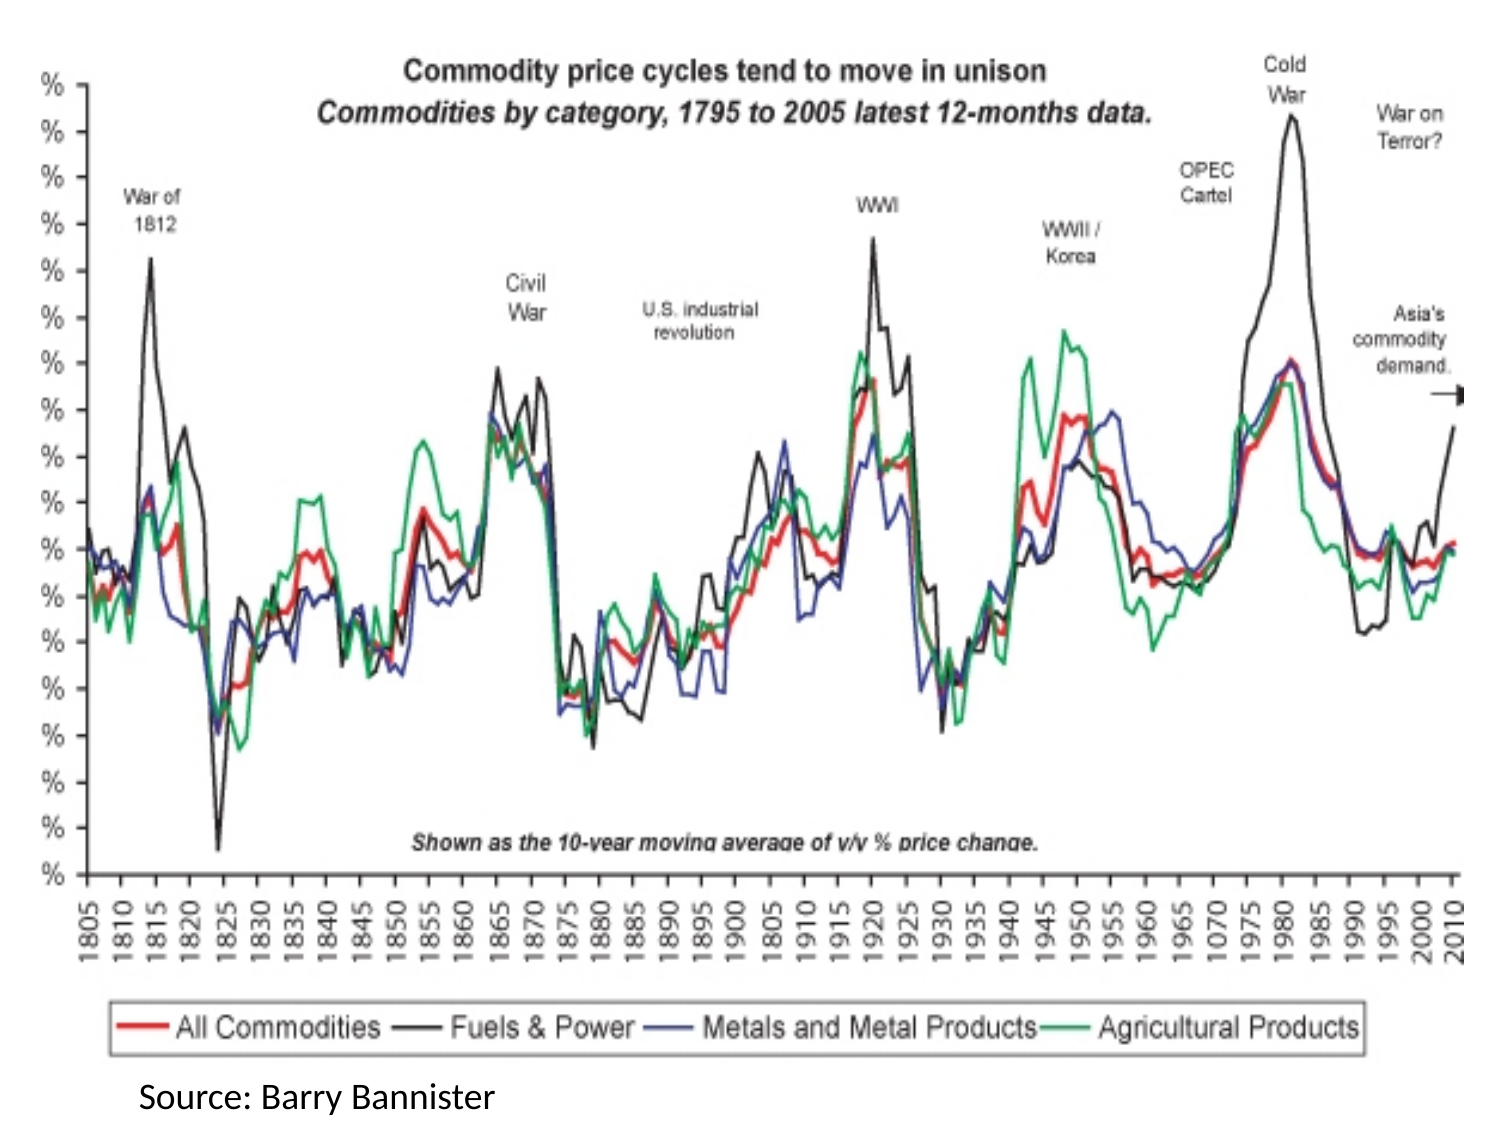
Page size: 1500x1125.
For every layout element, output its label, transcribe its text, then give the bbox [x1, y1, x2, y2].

text_box Source: Barry Bannister [123, 1074, 680, 1125]
picture [41, 49, 1464, 1067]
